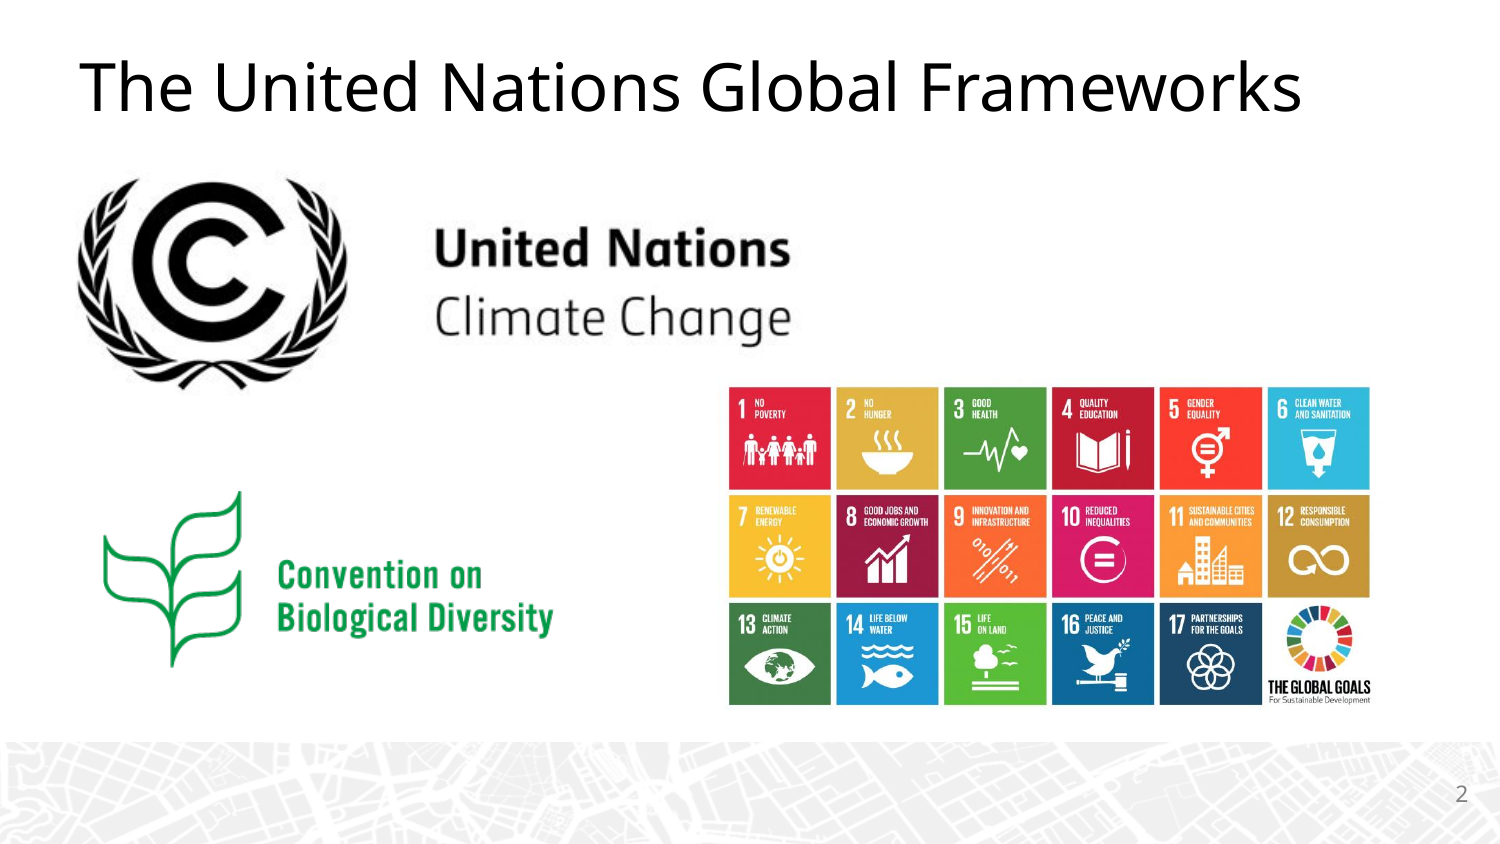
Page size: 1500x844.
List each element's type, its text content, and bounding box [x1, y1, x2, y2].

text_box The United Nations Global Frameworks [64, 46, 1449, 141]
picture [63, 120, 1381, 716]
picture [103, 491, 554, 668]
picture [0, 741, 1500, 844]
